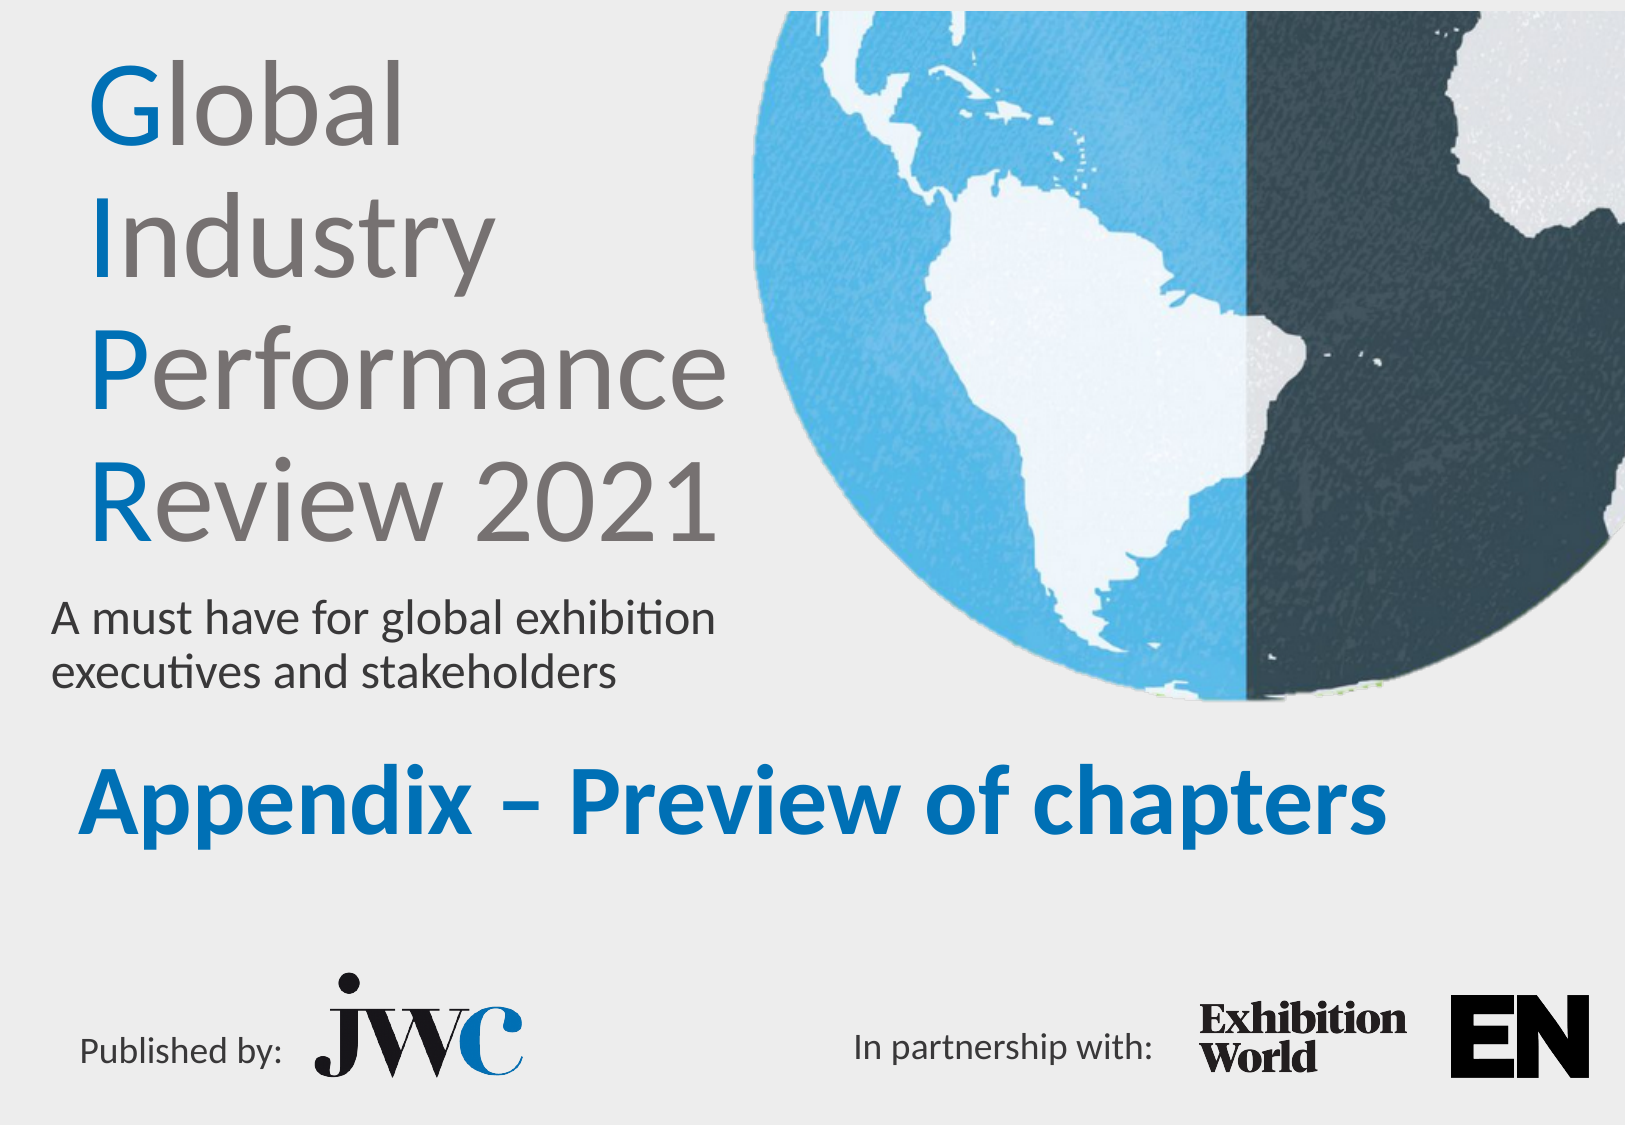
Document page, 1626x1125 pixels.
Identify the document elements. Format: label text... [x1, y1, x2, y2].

text_box Published by: [64, 1018, 299, 1078]
picture [674, 11, 1625, 746]
text_box In partnership with: [838, 1015, 1196, 1075]
text_box Appendix – Preview of chapters [63, 727, 1427, 863]
subtitle A must have for global exhibition executives and stakeholders [35, 583, 674, 749]
picture [1451, 995, 1589, 1078]
picture [1196, 995, 1409, 1078]
title Global Industry Performance Review 2021 [72, 28, 674, 576]
picture [313, 970, 525, 1079]
